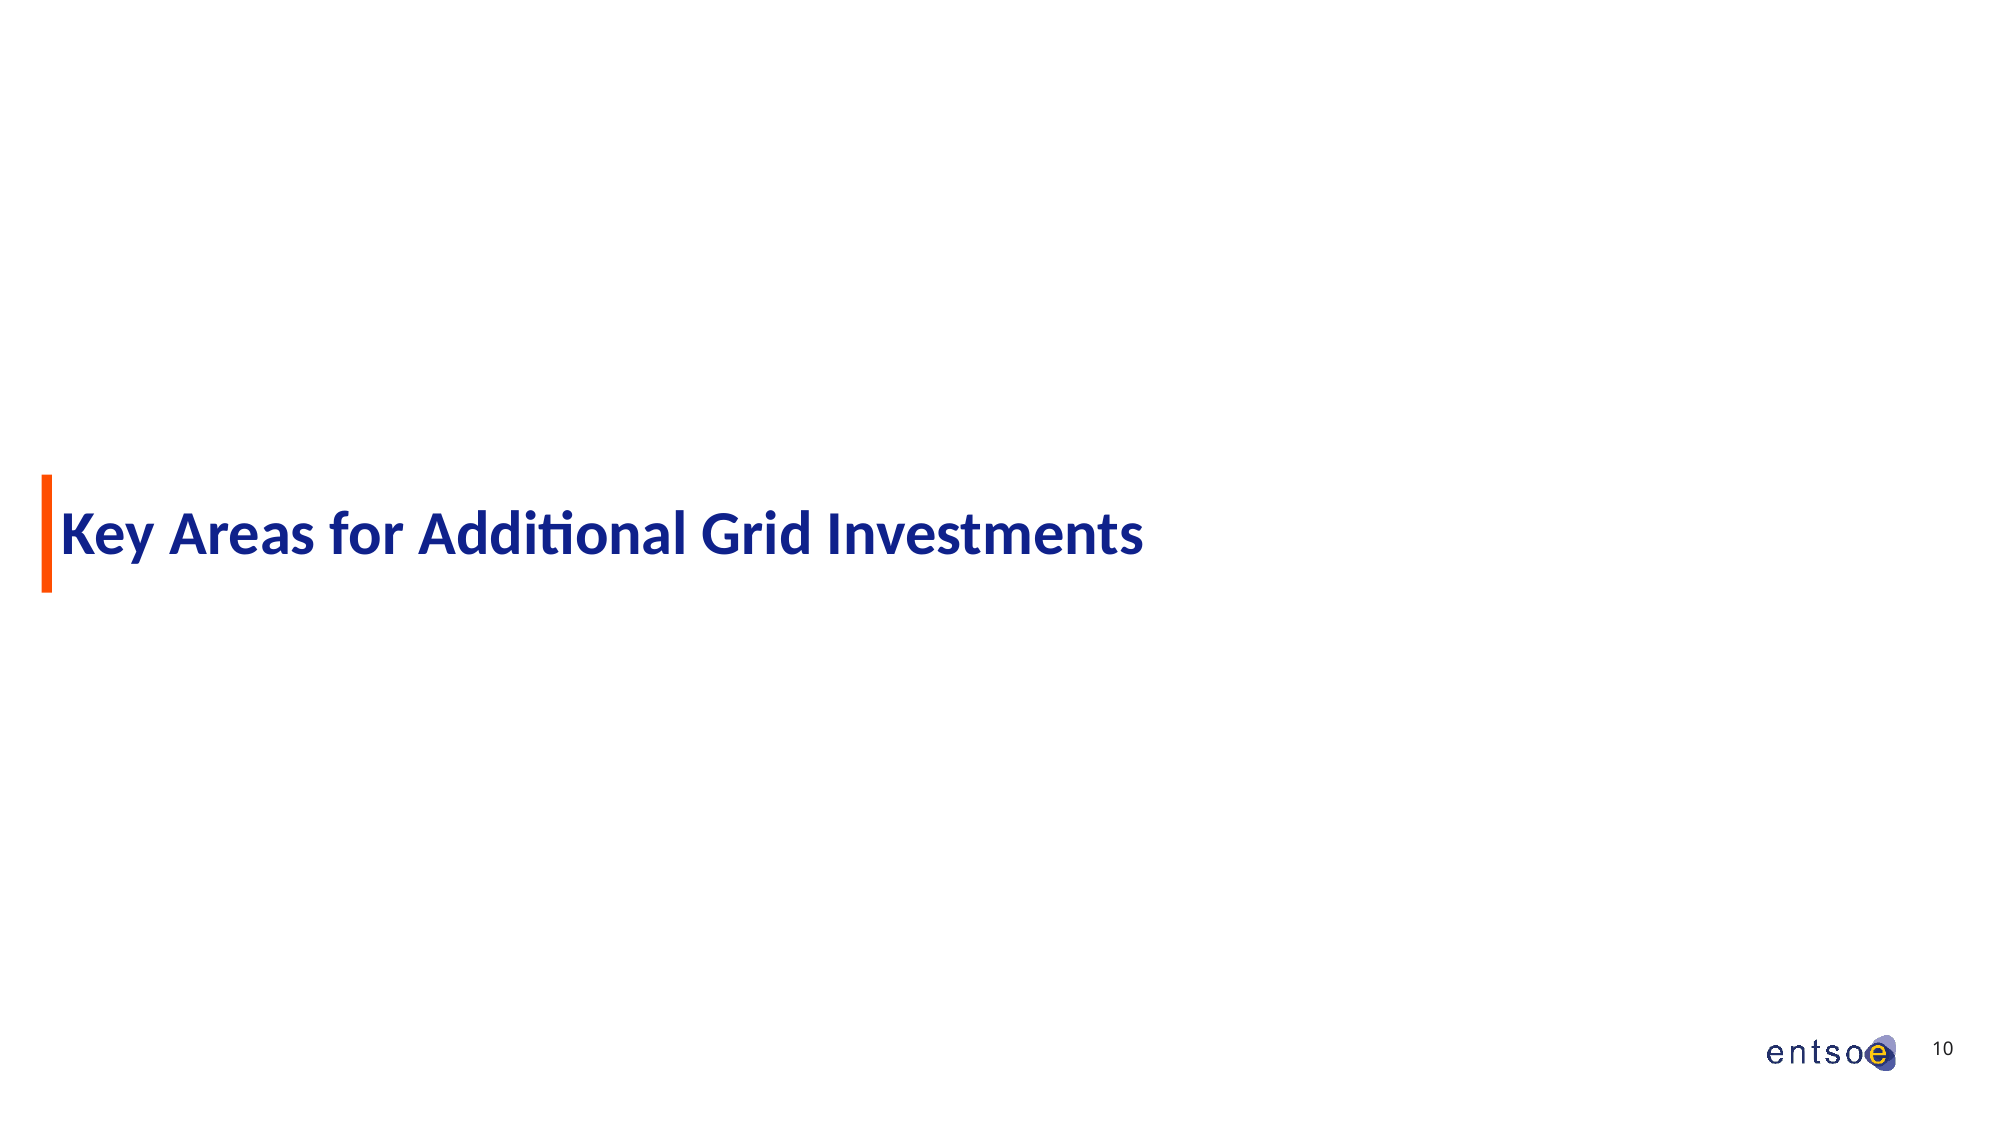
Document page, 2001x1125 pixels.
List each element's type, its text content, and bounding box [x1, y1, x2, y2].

title Key Areas for Additional Grid Investments [46, 504, 1953, 563]
picture [1767, 1035, 1896, 1071]
